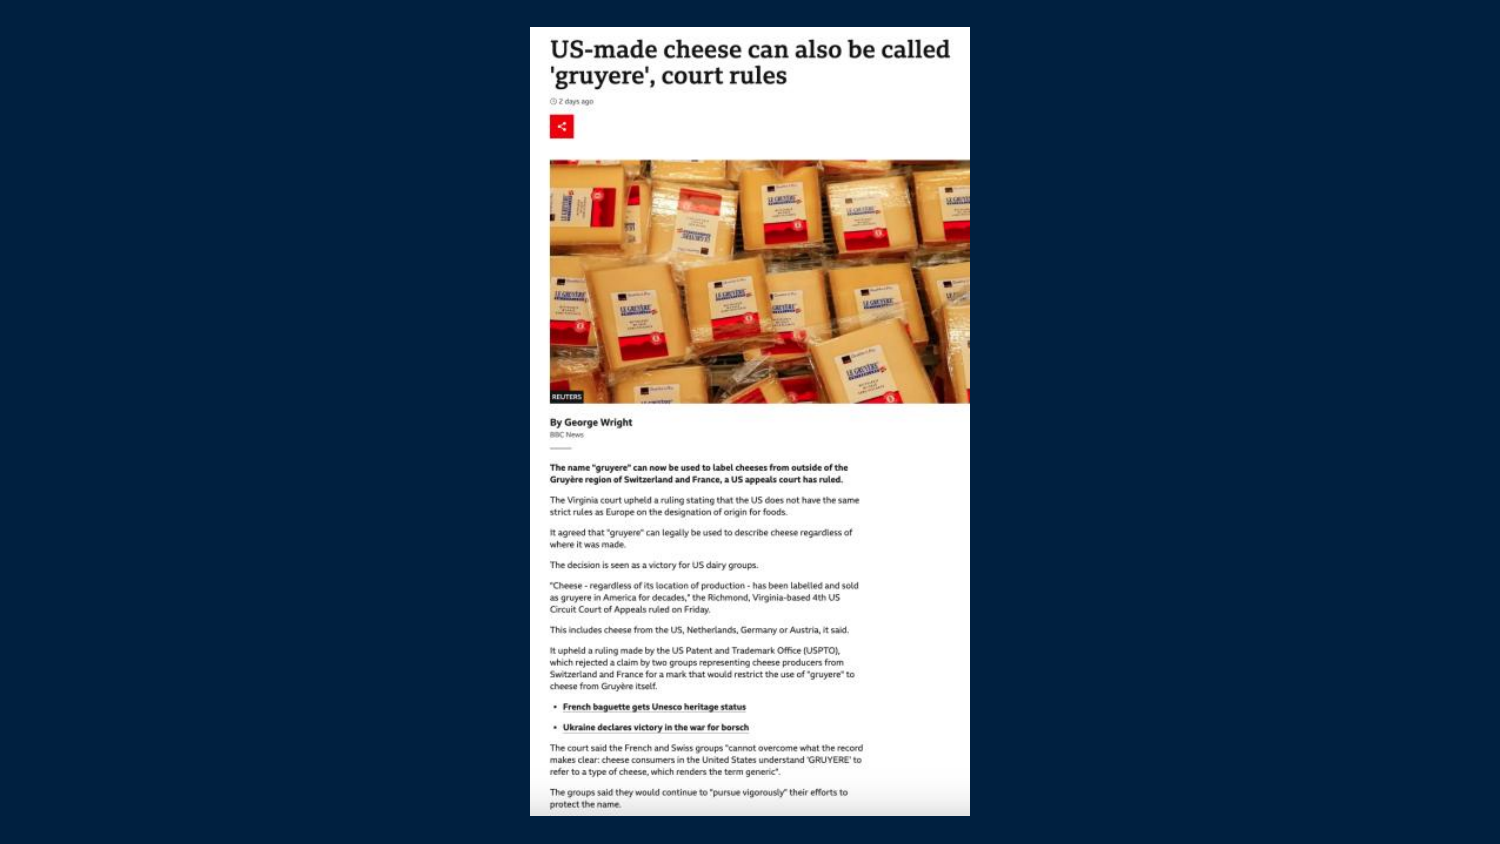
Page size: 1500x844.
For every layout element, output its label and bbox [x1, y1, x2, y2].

picture [530, 27, 970, 817]
